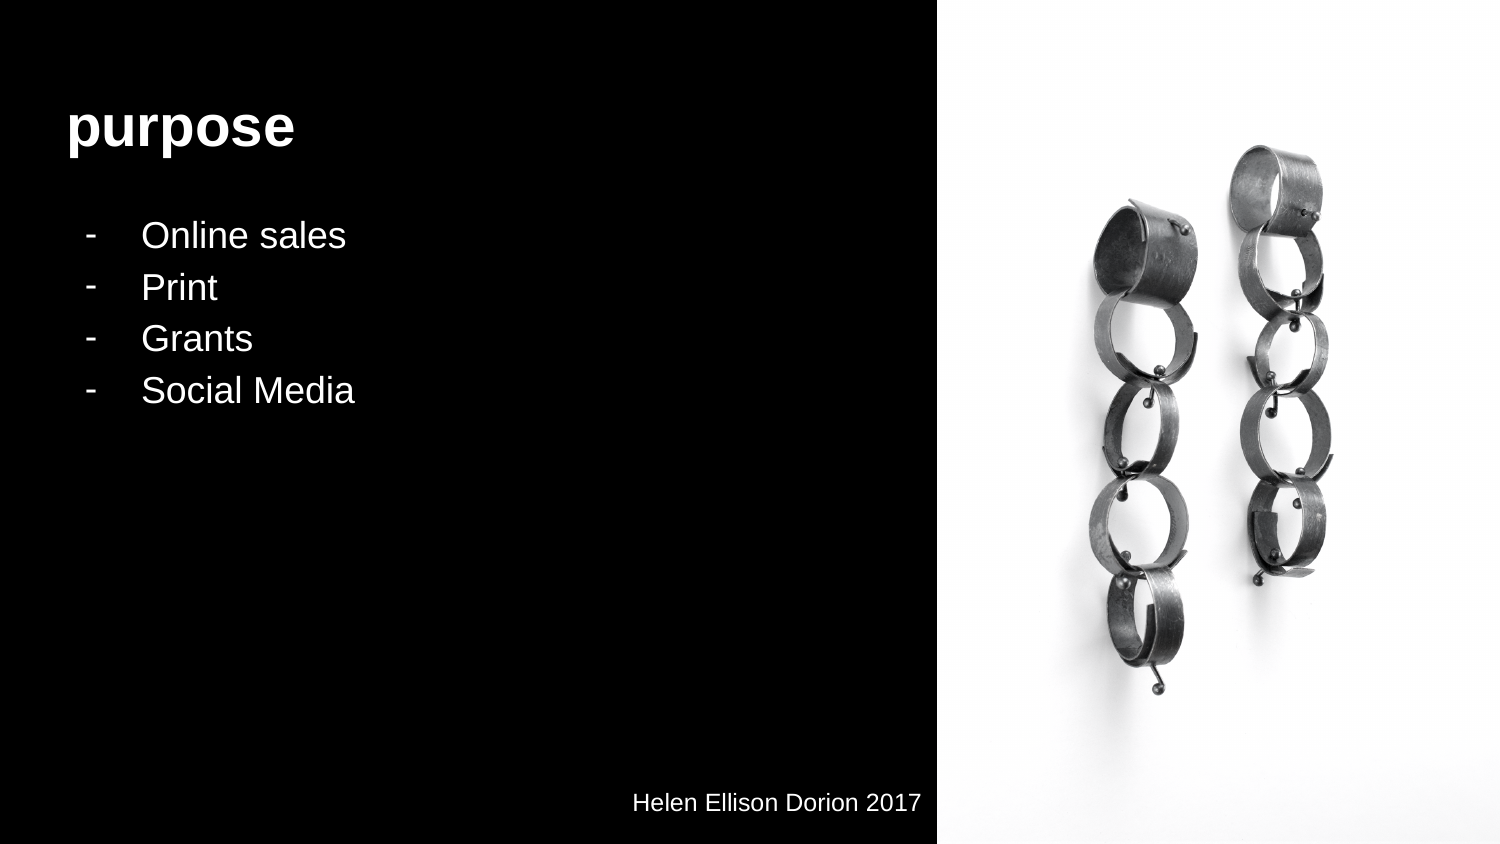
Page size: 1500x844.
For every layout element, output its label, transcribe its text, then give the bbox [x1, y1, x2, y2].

title purpose [51, 72, 932, 167]
text_box Helen Ellison Dorion 2017 [332, 771, 932, 843]
list Online sales Print Grants Social Media [51, 189, 932, 750]
picture [937, 0, 1500, 844]
